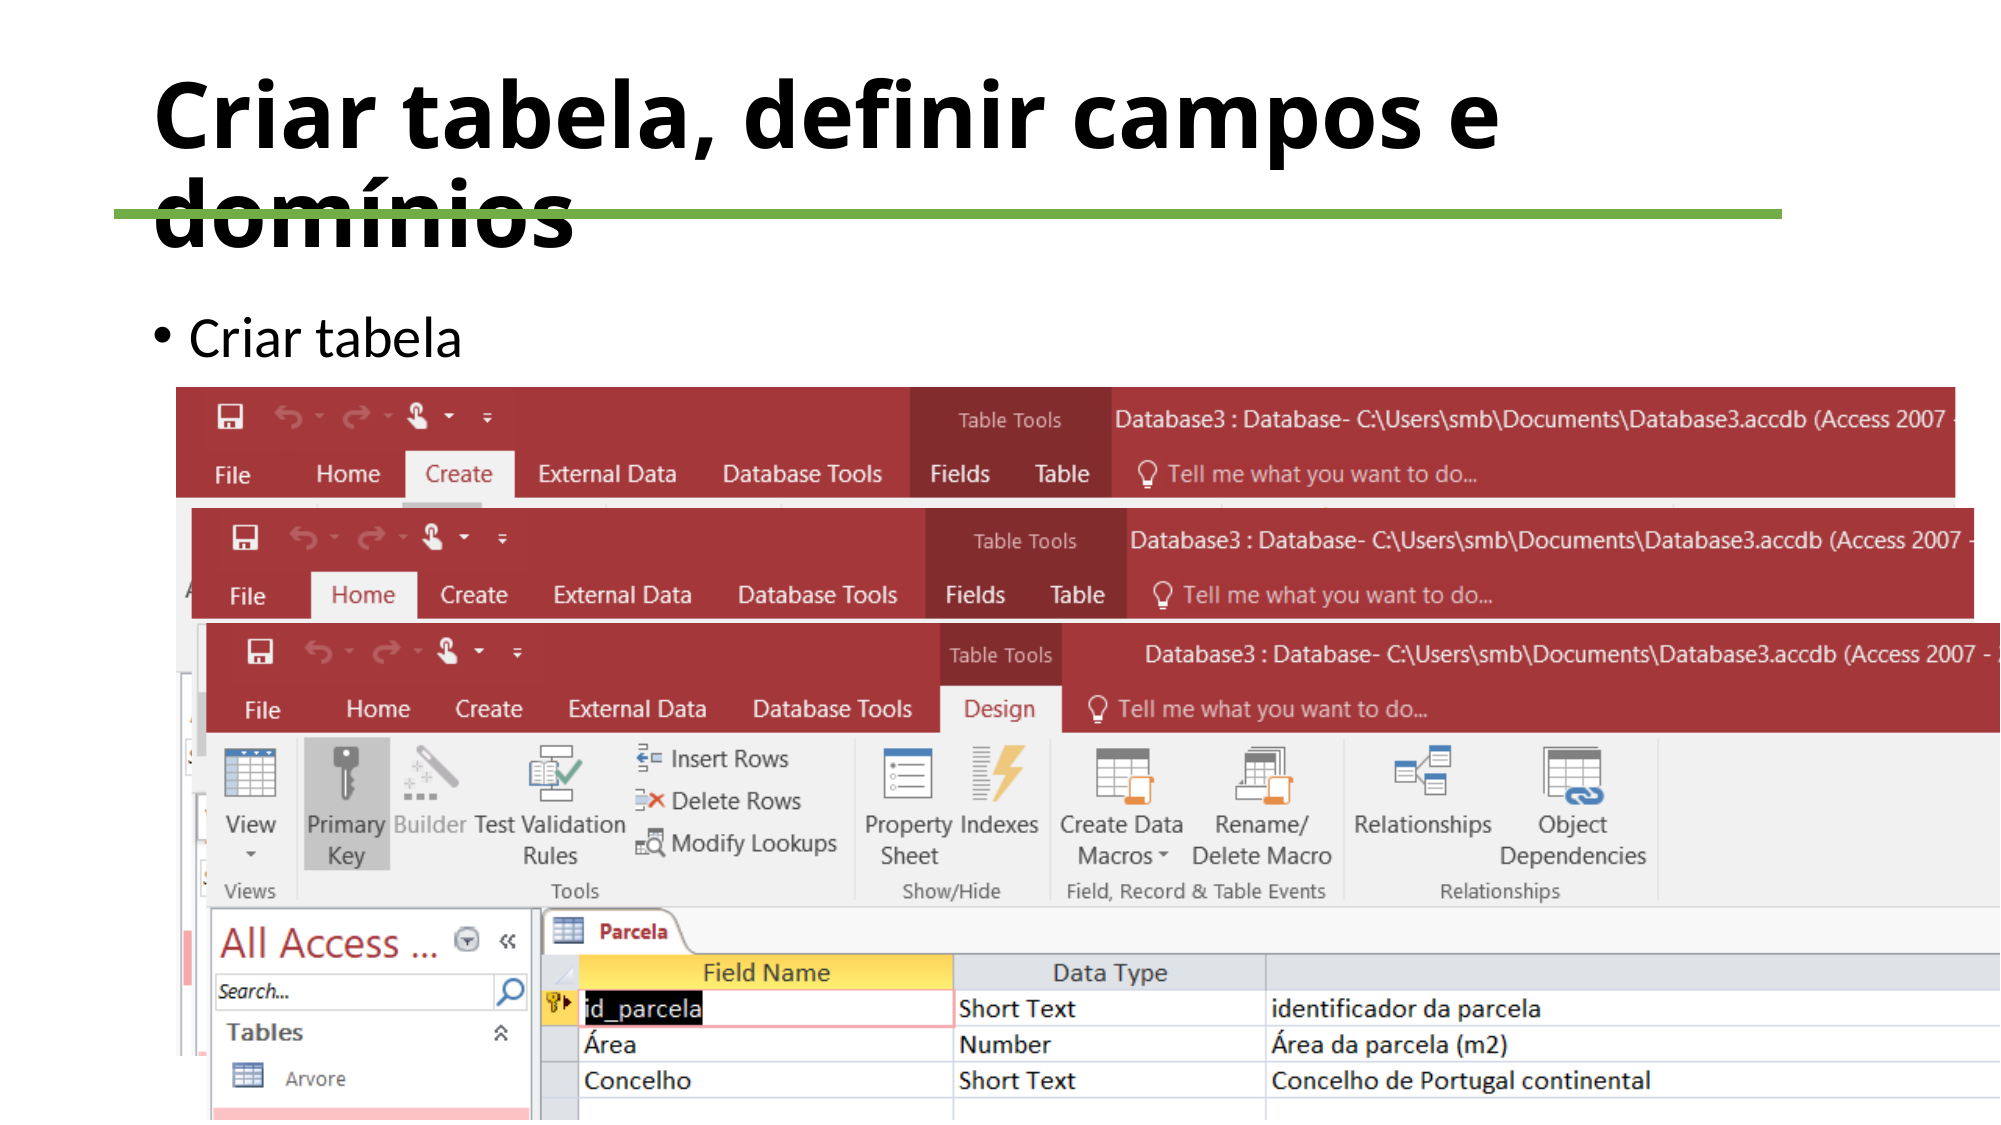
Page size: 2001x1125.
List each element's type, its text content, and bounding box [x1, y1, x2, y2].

title Criar tabela, definir campos e domínios [137, 59, 1863, 278]
list Criar tabela [137, 299, 1863, 1014]
picture [172, 383, 2000, 1120]
